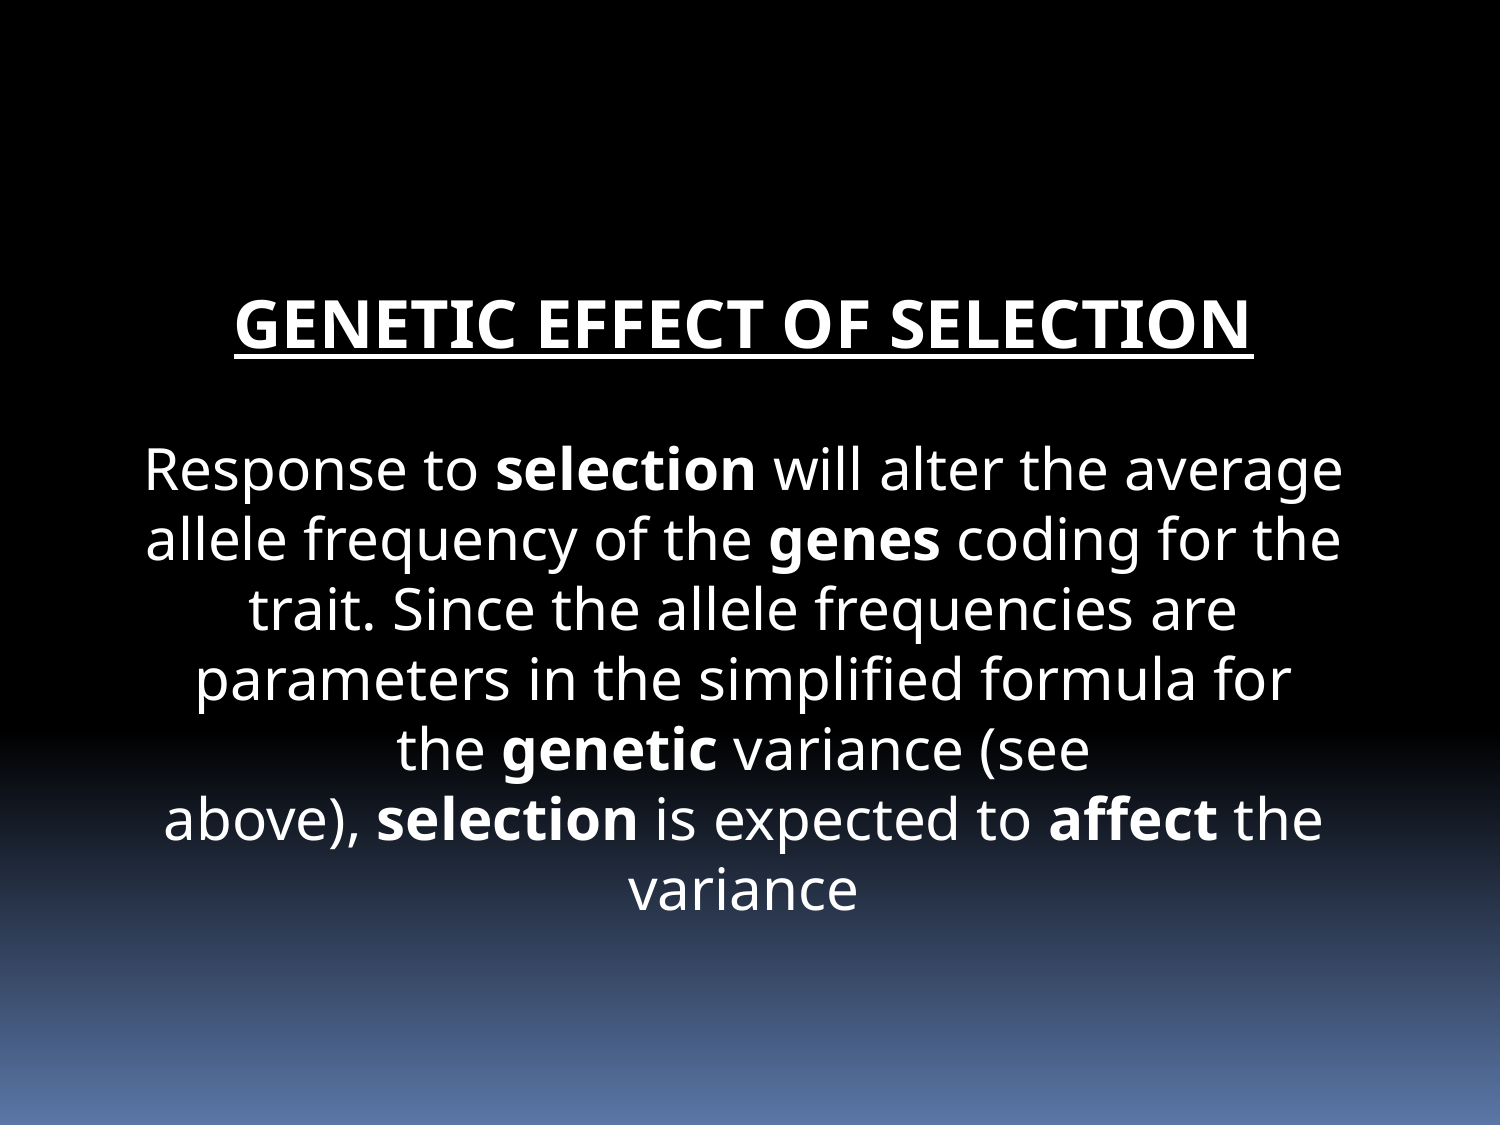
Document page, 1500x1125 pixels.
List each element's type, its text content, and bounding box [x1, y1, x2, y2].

text_box GENETIC EFFECT OF SELECTION Response to selection will alter the average allele frequency of the genes coding for the trait. Since the allele frequencies are parameters in the simplified formula for the genetic variance (see above), selection is expected to affect the variance [125, 274, 1363, 930]
